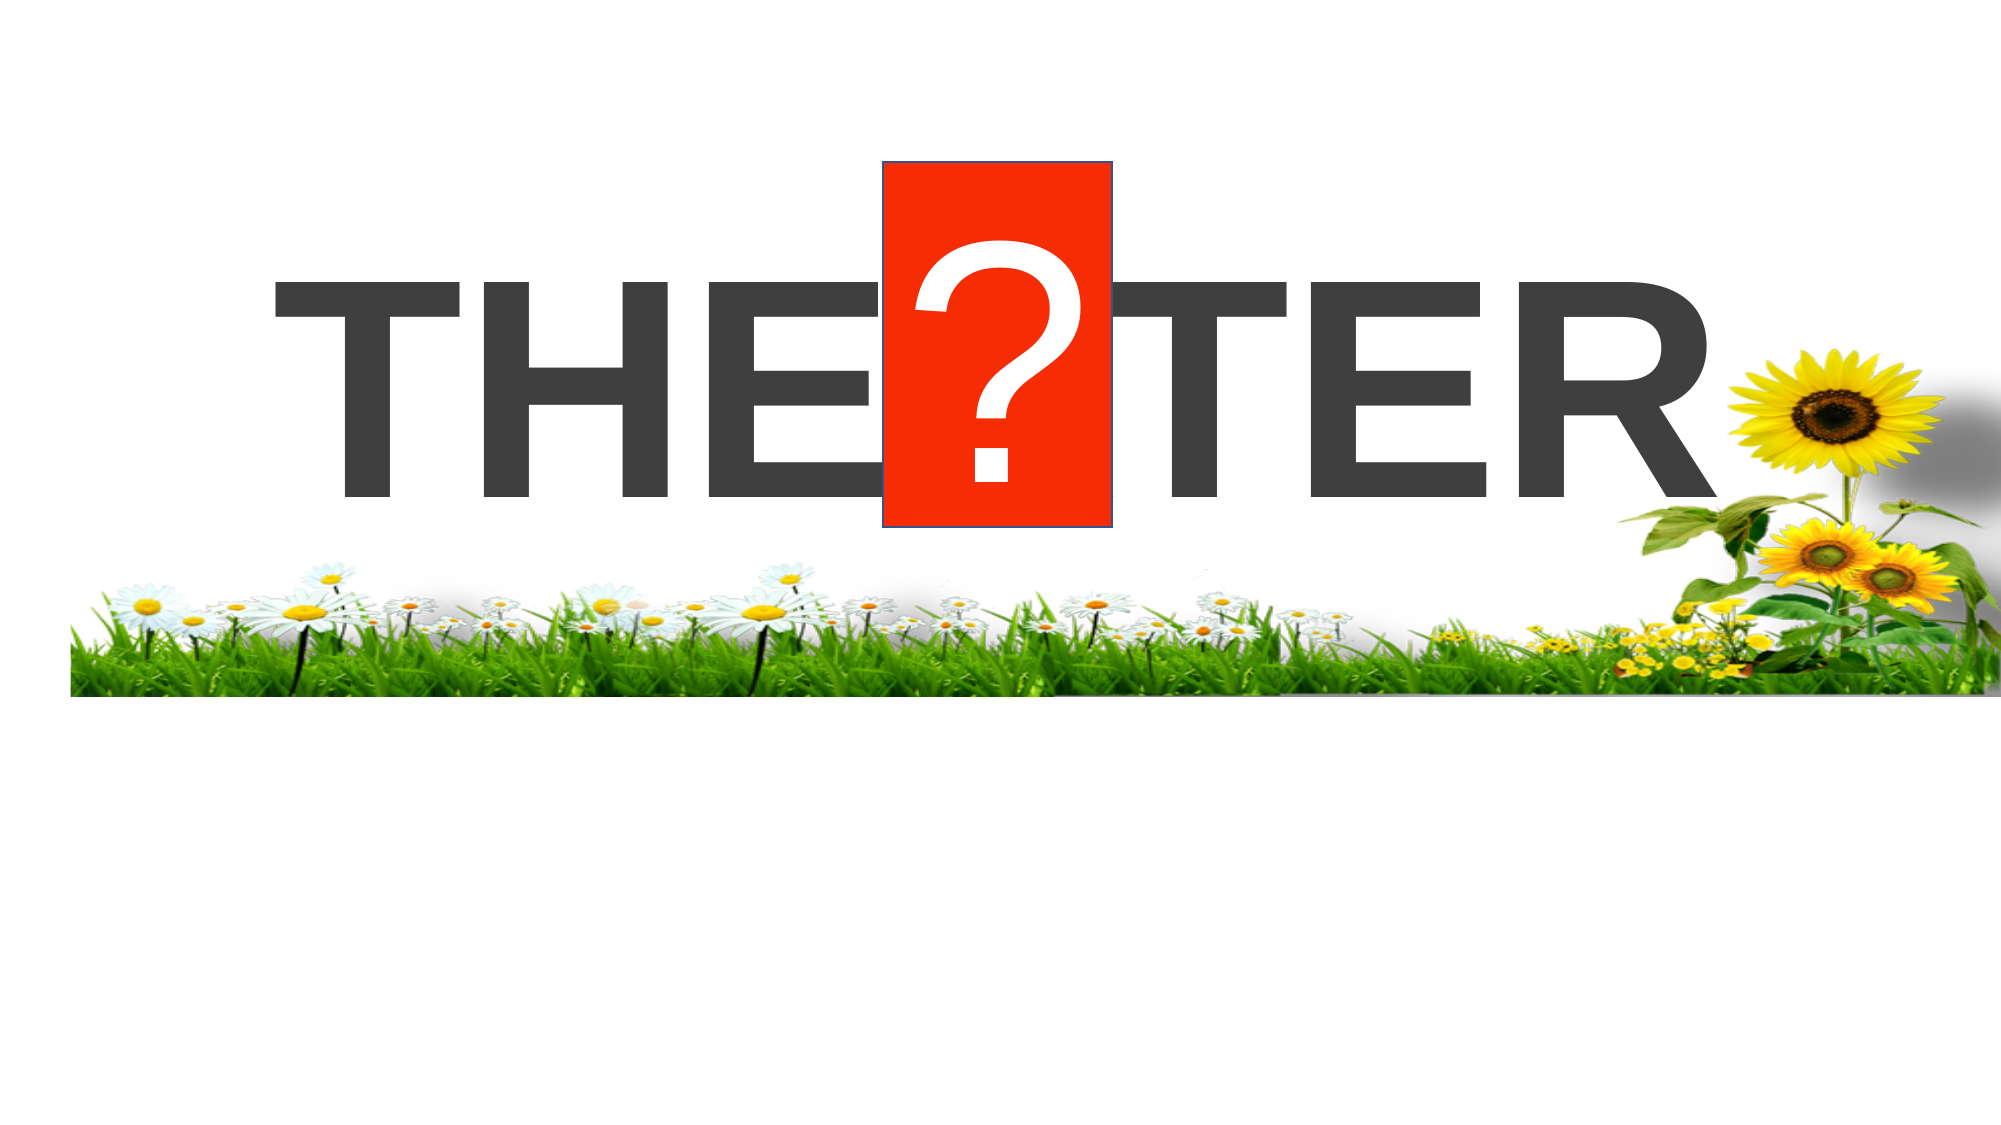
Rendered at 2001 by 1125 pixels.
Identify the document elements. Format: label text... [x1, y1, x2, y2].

picture [70, 331, 2001, 697]
text_box ? [883, 162, 1113, 331]
text_box THEATER [1113, 177, 1972, 331]
text_box THEATER [26, 177, 883, 568]
